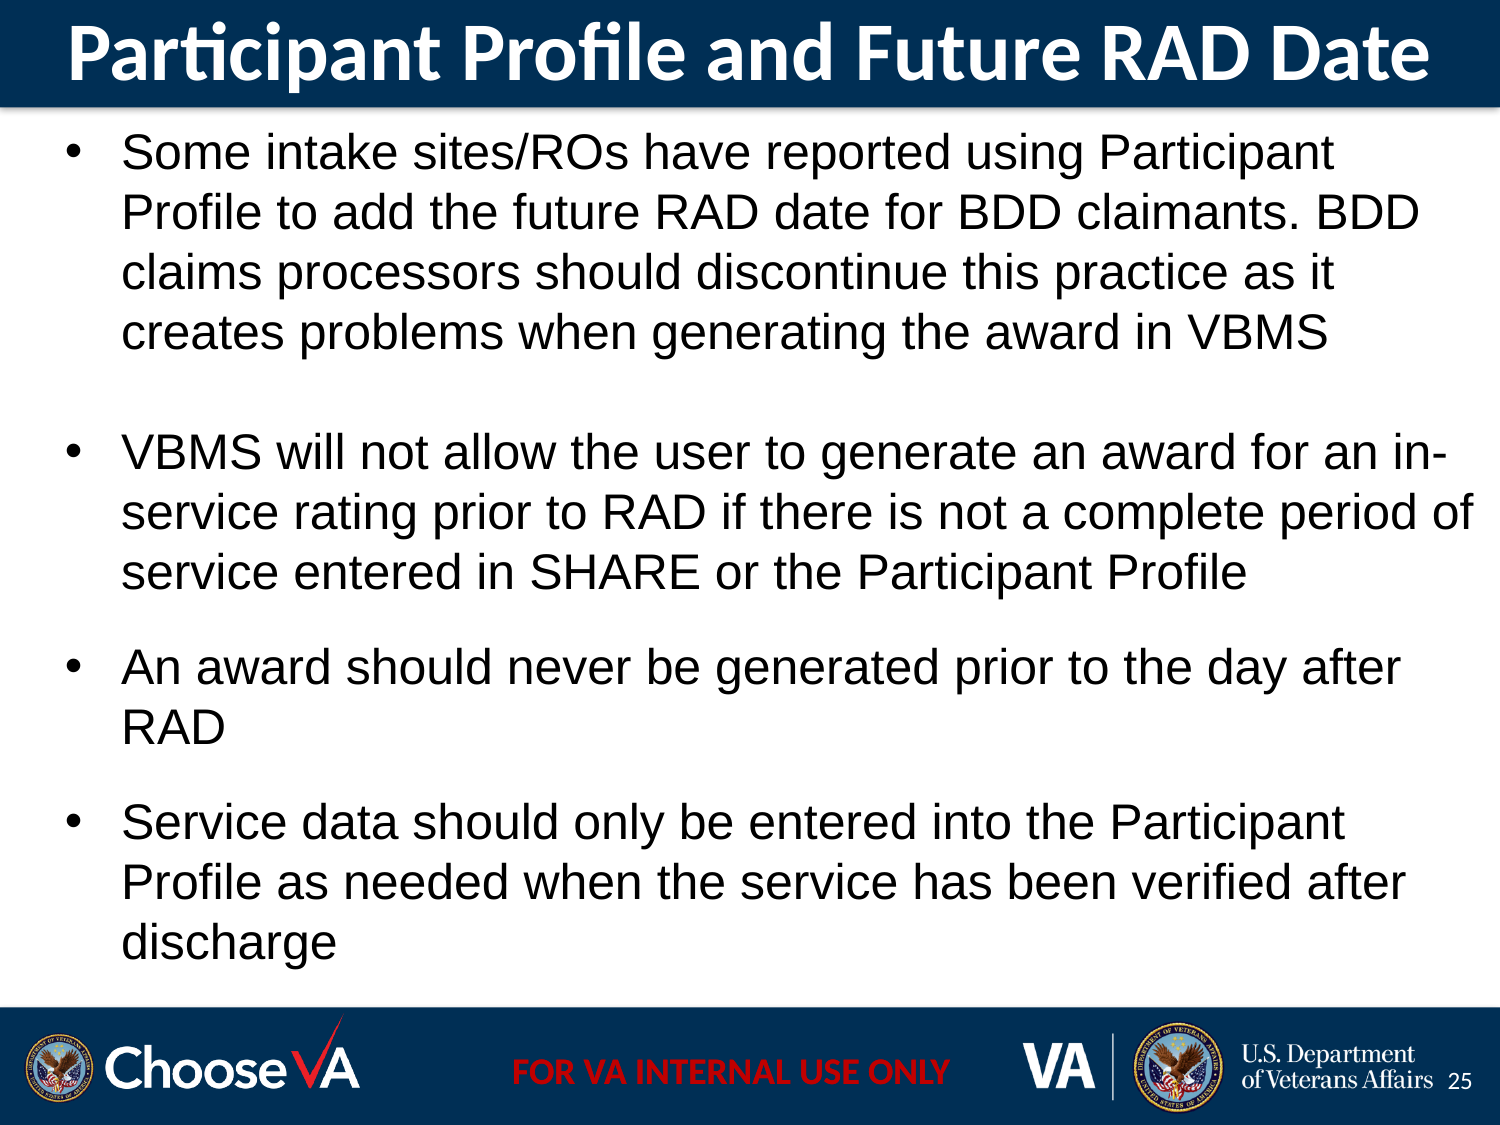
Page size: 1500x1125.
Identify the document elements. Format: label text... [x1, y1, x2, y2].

title Participant Profile and Future RAD Date [0, 0, 1500, 108]
picture [24, 1012, 360, 1103]
text_box Some intake sites/ROs have reported using Participant Profile to add the future RAD date for BDD claimants. BDD claims processors should discontinue this practice as it creates problems when generating the award in VBMS VBMS will not allow the user to generate an award for an in-service rating prior to RAD if there is not a complete period of service entered in SHARE or the Participant Profile An award should never be generated prior to the day after RAD Service data should only be entered into the Participant Profile as needed when the service has been verified after discharge [50, 112, 1500, 978]
picture [1017, 1014, 1438, 1120]
slide_number 25 [1425, 1049, 1489, 1110]
